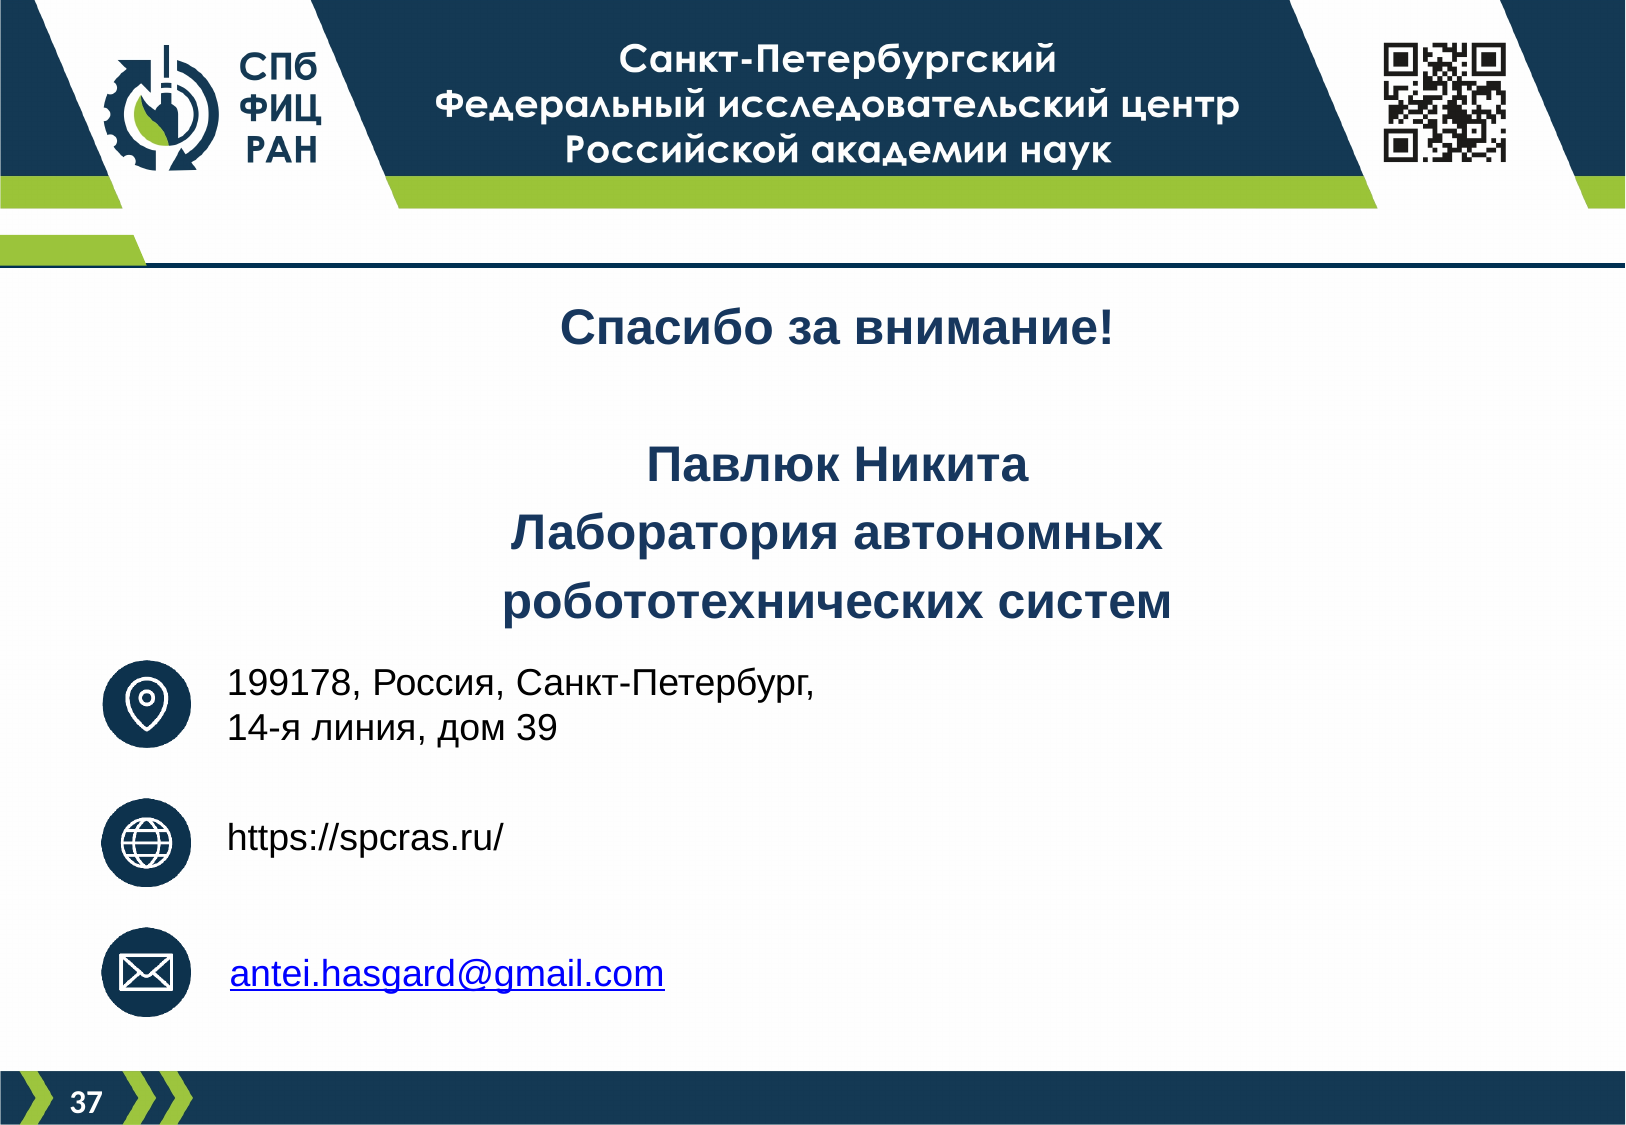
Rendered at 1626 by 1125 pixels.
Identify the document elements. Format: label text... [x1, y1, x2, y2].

picture [0, 0, 1626, 1125]
text_box 199178, Россия, Санкт-Петербург, 14-я линия, дом 39 [212, 651, 955, 756]
text_box antei.hasgard@gmail.com [214, 941, 680, 1047]
text_box Спасибо за внимание! Павлюк Никита Лаборатория автономных робототехнических систем [304, 278, 1371, 636]
text_box https://spcras.ru/ [212, 805, 734, 866]
